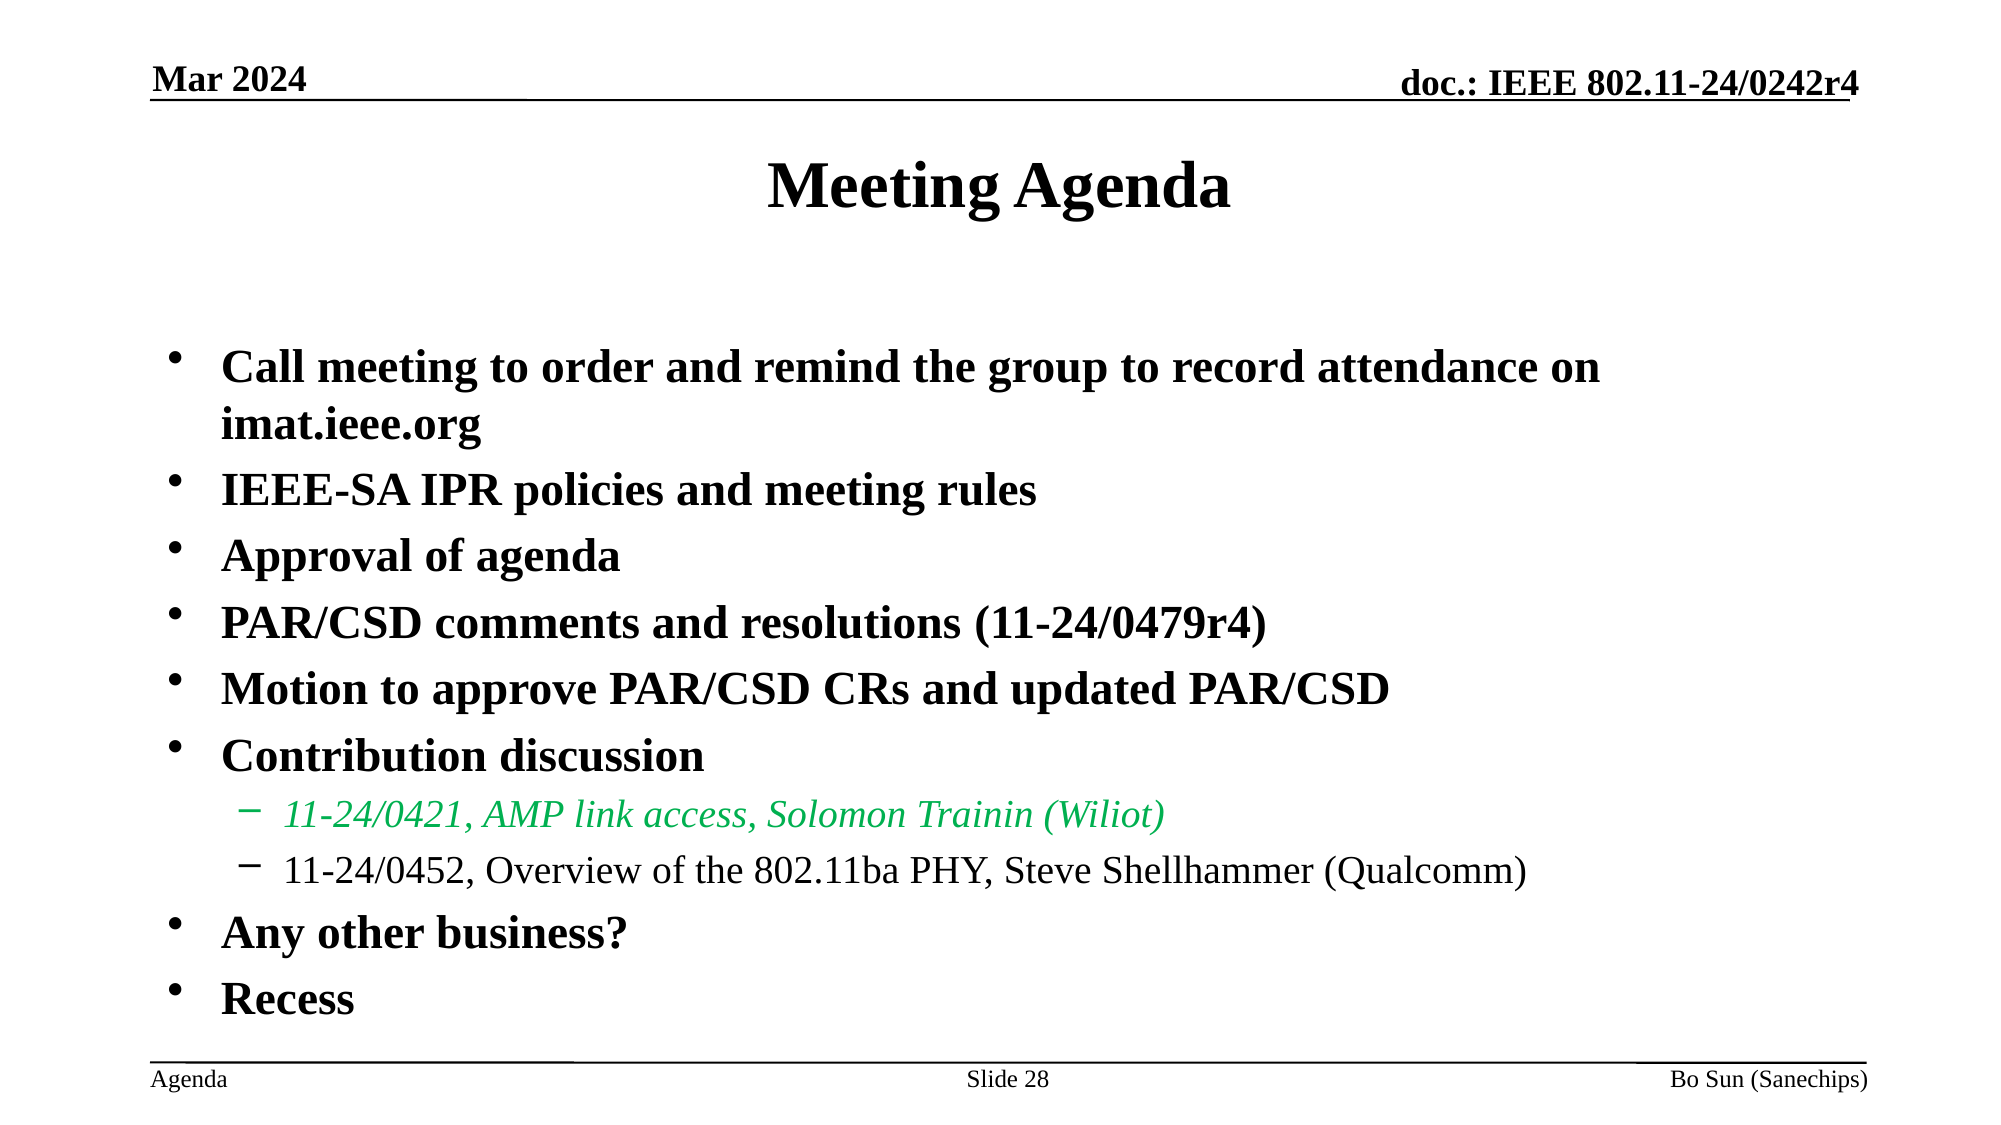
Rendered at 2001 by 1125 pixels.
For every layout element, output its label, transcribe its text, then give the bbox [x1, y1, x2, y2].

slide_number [152, 54, 563, 100]
text_box Call meeting to order and remind the group to record attendance on imat.ieee.org IEEE-SA IPR policies and meeting rules Approval of agenda PAR/CSD comments and resolutions (11-24/0479r4) Motion to approve PAR/CSD CRs and updated PAR/CSD Contribution discussion 11-24/0421, AMP link access, Solomon Trainin (Wiliot) 11-24/0452, Overview of the 802.11ba PHY, Steve Shellhammer (Qualcomm) Any other business? Recess [152, 327, 1855, 1038]
text_box Meeting Agenda [362, 99, 1638, 262]
footer Bo Sun (Sanechips) [1171, 1061, 1869, 1093]
slide_number Slide 28 [949, 1061, 1067, 1123]
